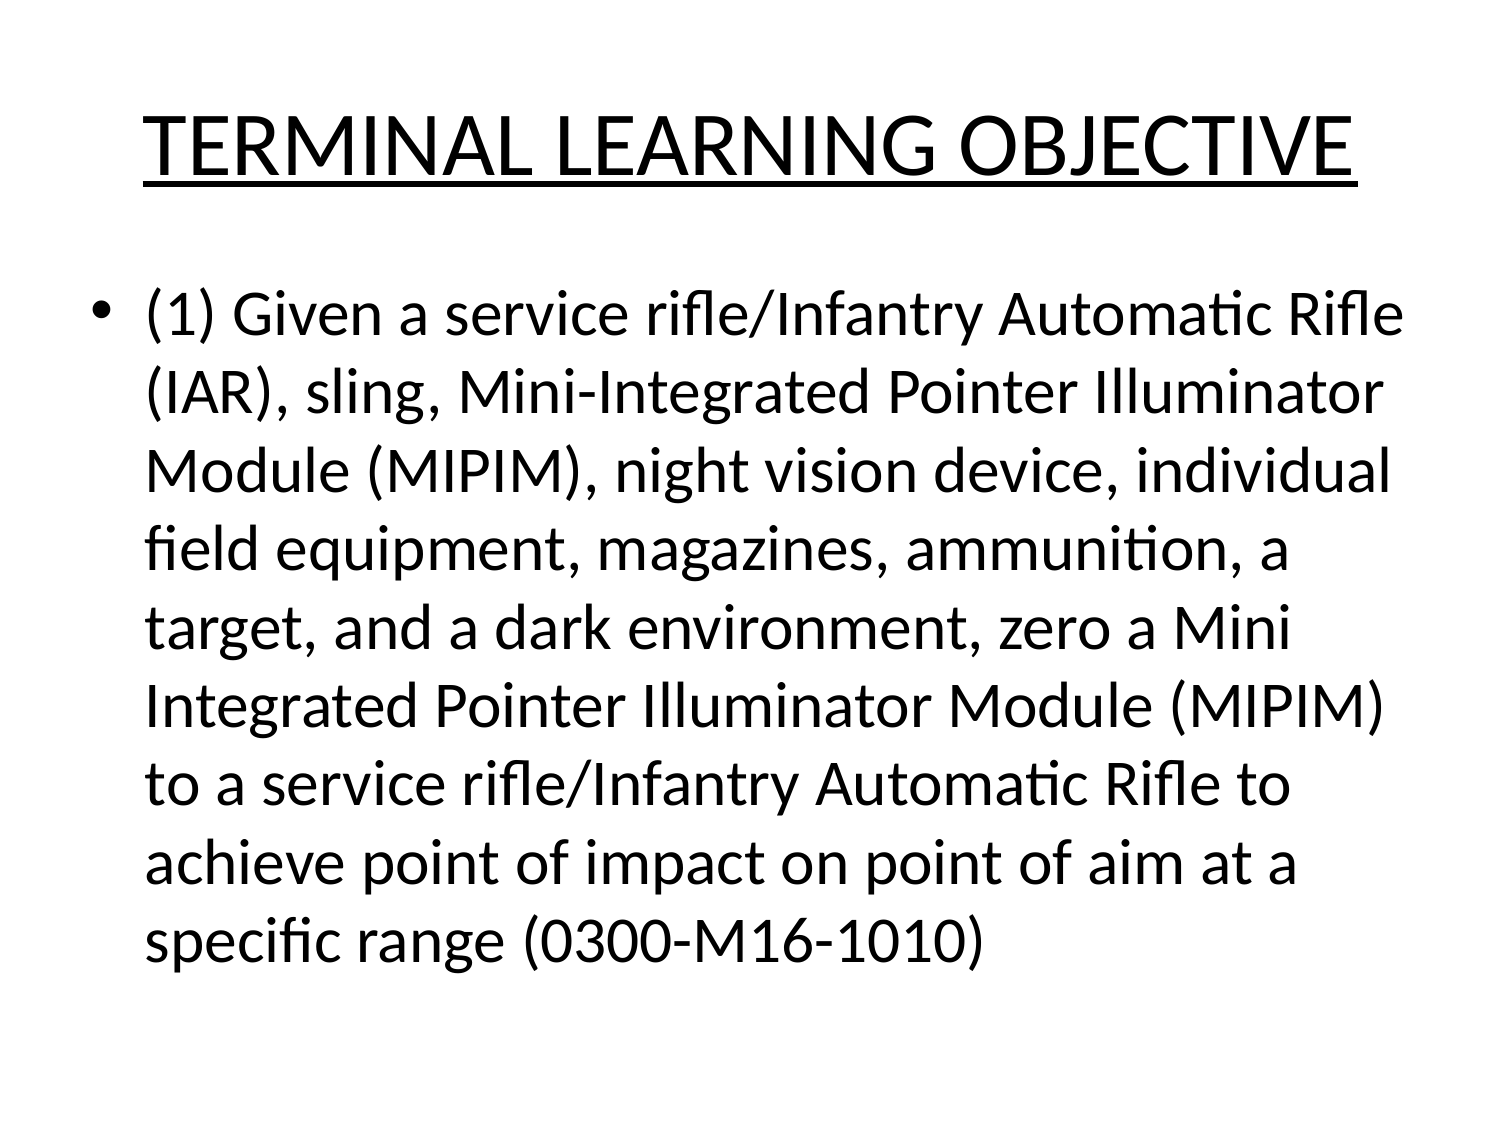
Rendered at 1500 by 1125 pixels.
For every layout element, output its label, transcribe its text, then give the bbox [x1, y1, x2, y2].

title TERMINAL LEARNING OBJECTIVE [75, 45, 1425, 233]
list (1) Given a service rifle/Infantry Automatic Rifle (IAR), sling, Mini-Integrated Pointer Illuminator Module (MIPIM), night vision device, individual field equipment, magazines, ammunition, a target, and a dark environment, zero a Mini Integrated Pointer Illuminator Module (MIPIM) to a service rifle/Infantry Automatic Rifle to achieve point of impact on point of aim at a specific range (0300-M16-1010) [75, 262, 1425, 1005]
